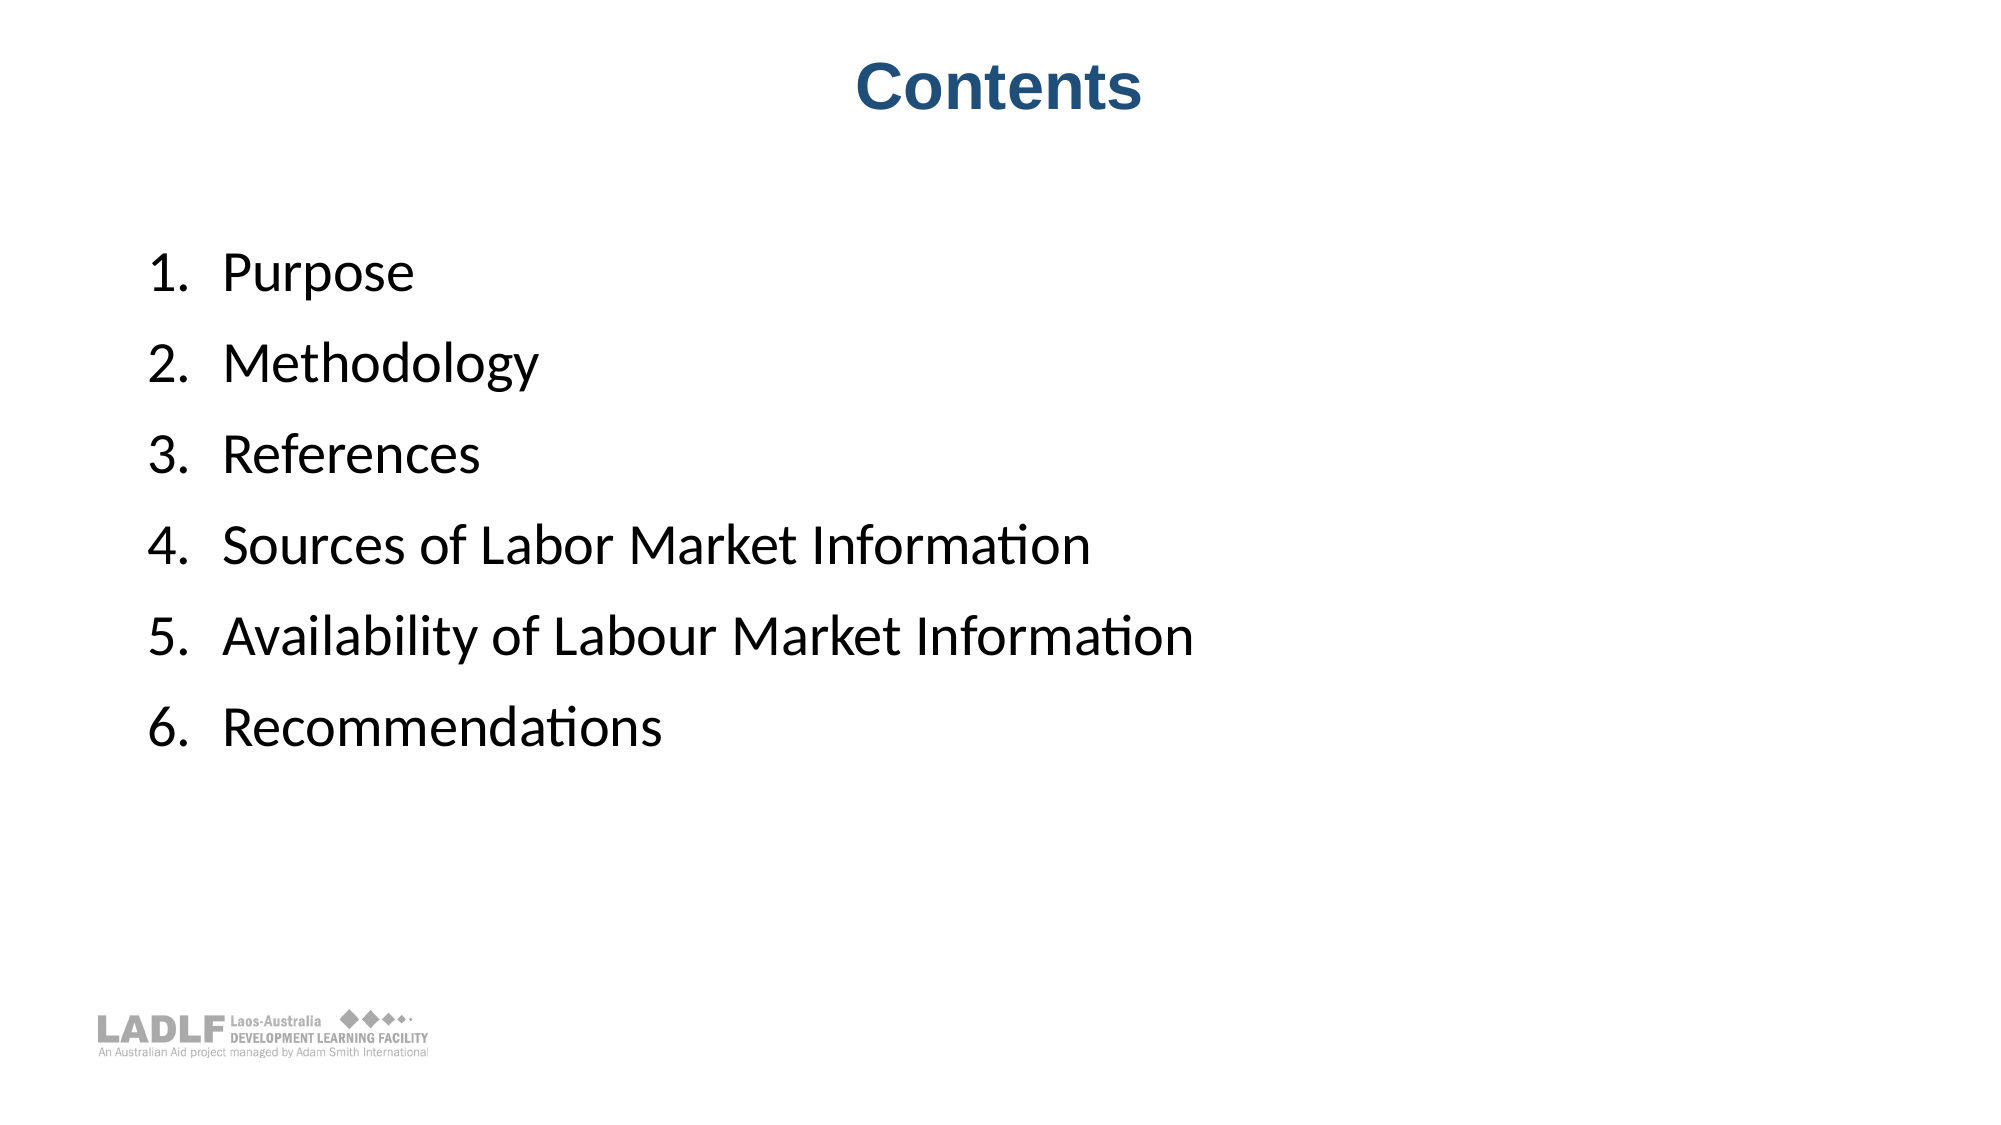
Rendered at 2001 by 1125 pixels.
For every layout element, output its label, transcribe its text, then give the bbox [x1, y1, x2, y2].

text_box Contents [9, 35, 1991, 130]
text_box Purpose Methodology References Sources of Labor Market Information Availability of Labour Market Information Recommendations [132, 205, 1295, 766]
